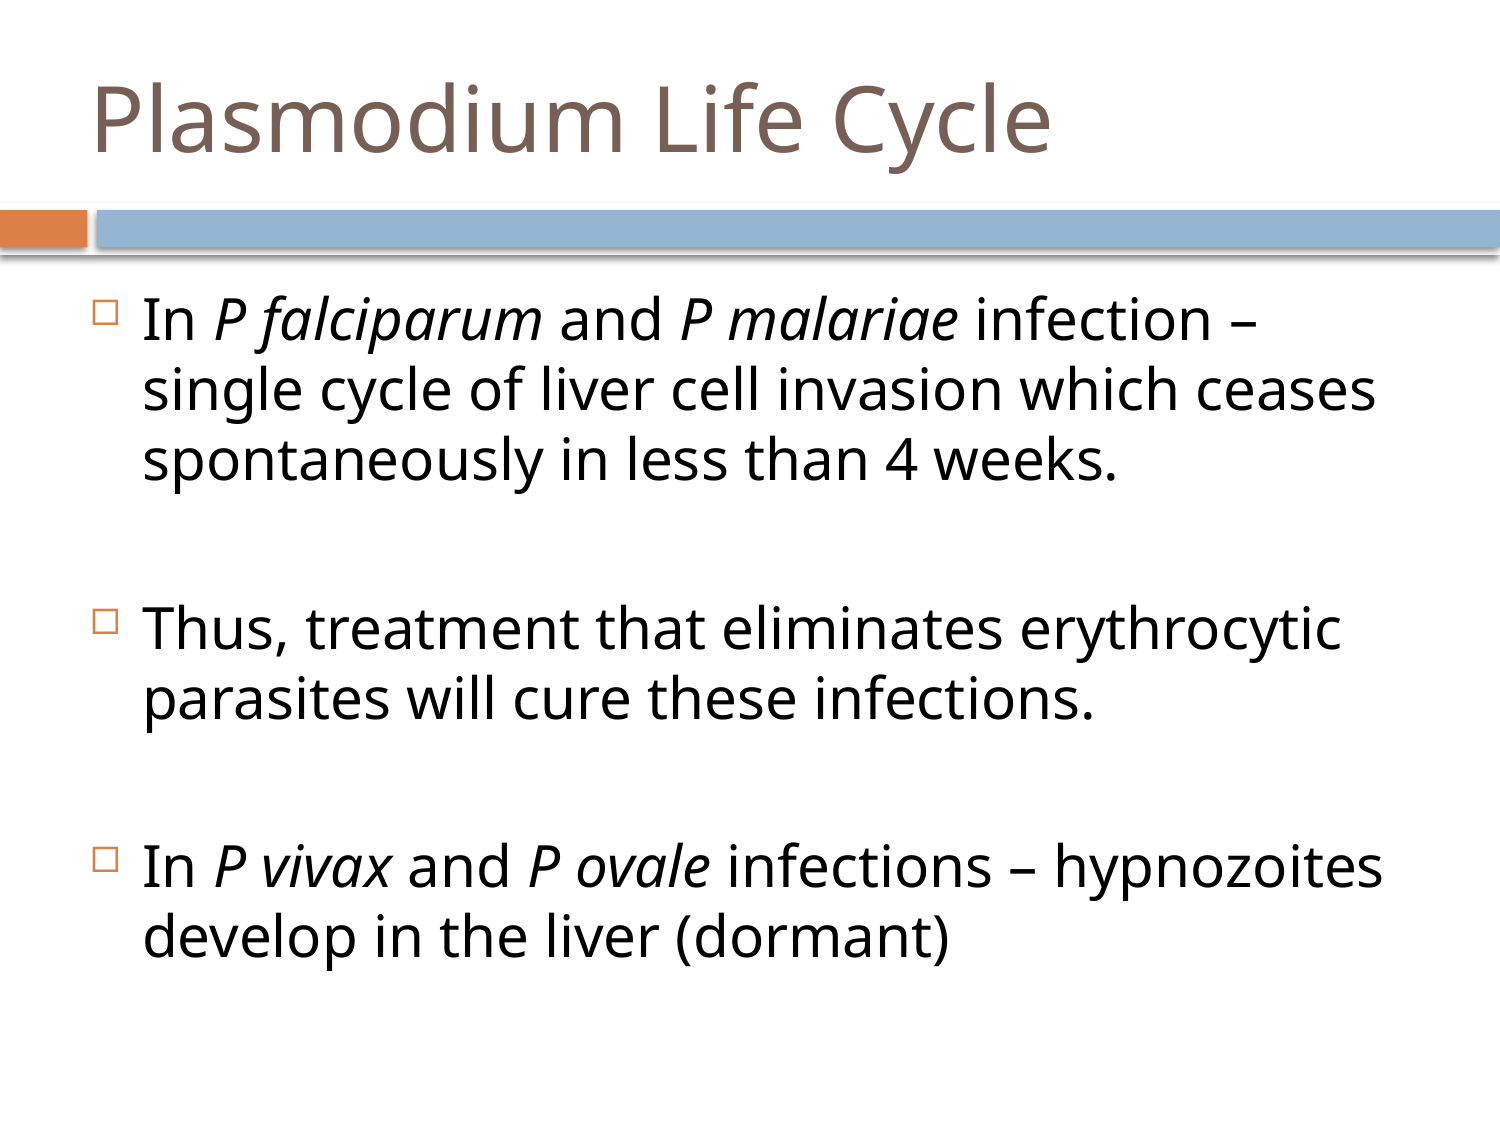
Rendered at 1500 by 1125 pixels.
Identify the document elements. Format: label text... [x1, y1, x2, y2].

list In P falciparum and P malariae infection – single cycle of liver cell invasion which ceases spontaneously in less than 4 weeks. Thus, treatment that eliminates erythrocytic parasites will cure these infections. In P vivax and P ovale infections – hypnozoites develop in the liver (dormant) [75, 275, 1425, 1075]
title Plasmodium Life Cycle [75, 45, 1425, 188]
